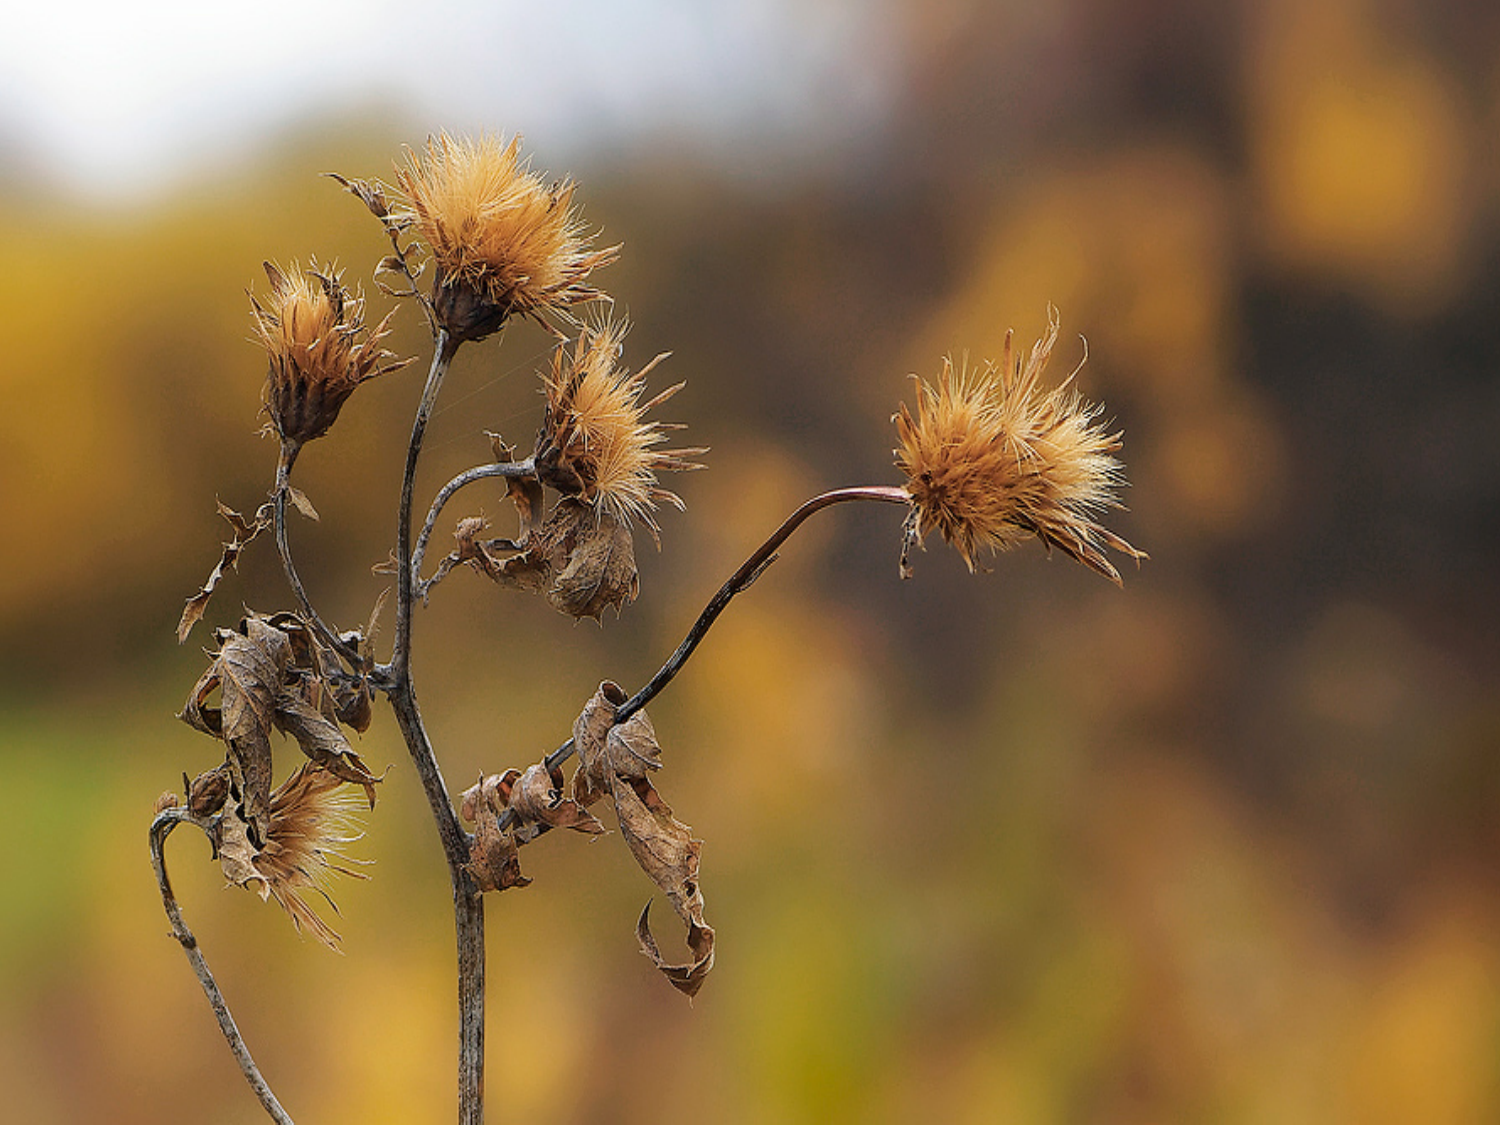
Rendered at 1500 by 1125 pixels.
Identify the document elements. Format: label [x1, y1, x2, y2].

list [0, 0, 1500, 1125]
